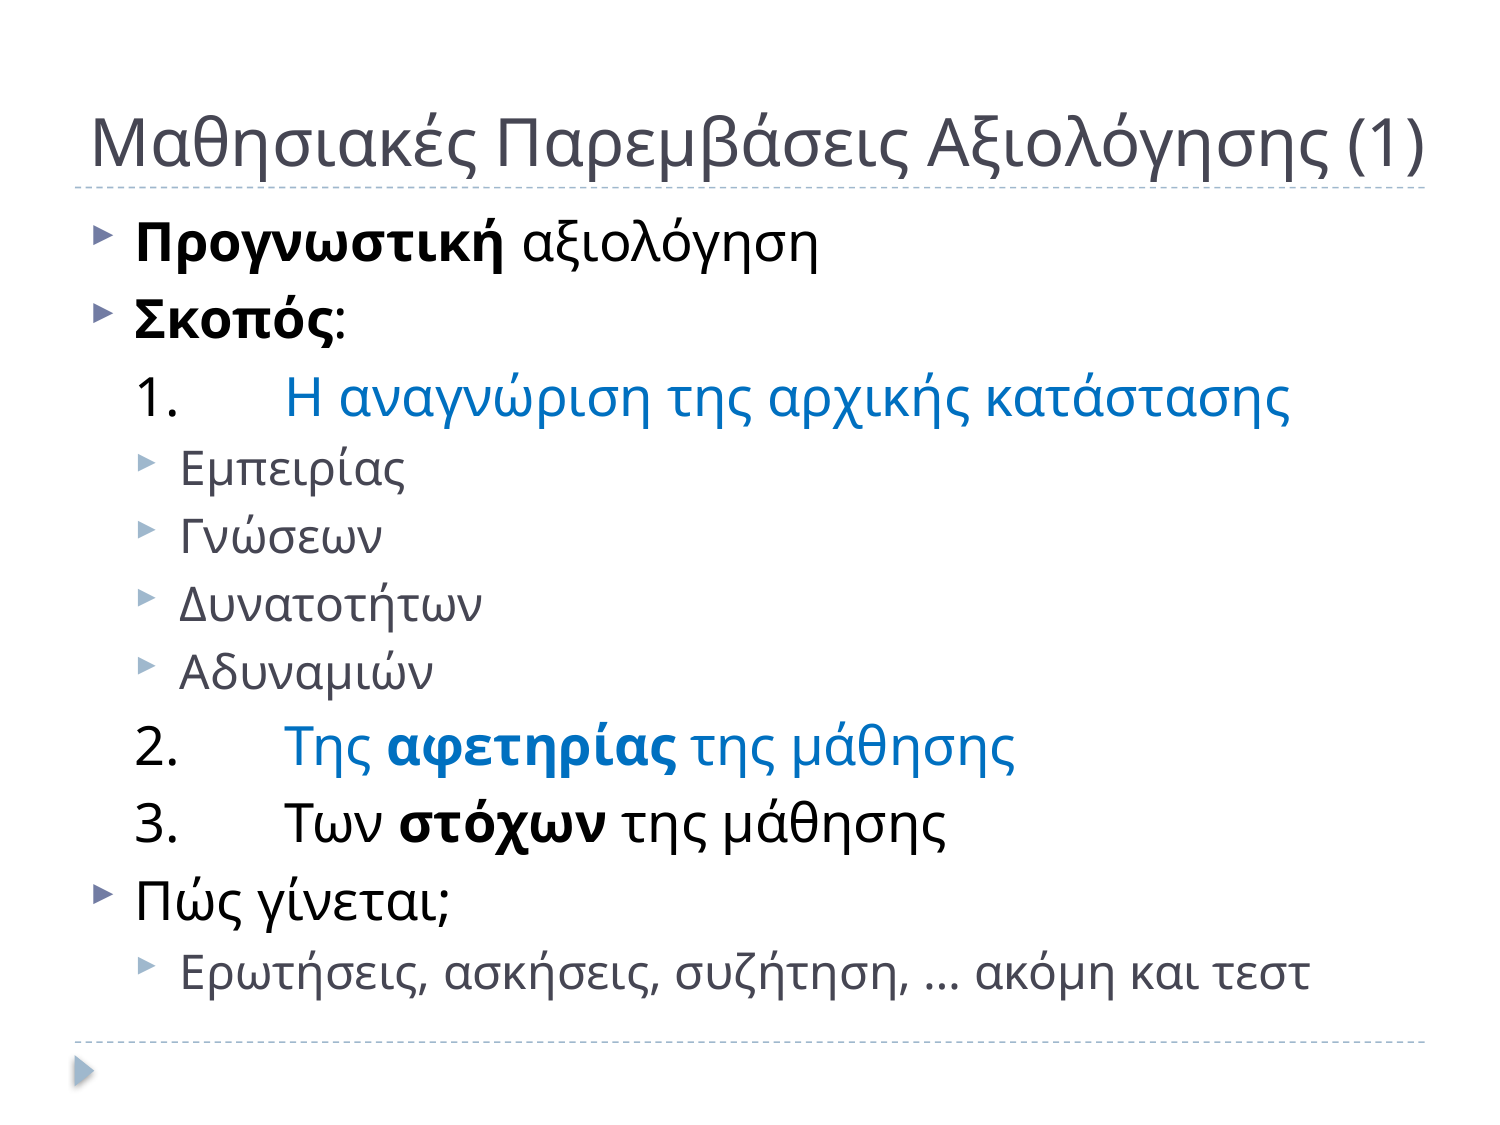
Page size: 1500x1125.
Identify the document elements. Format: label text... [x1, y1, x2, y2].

list Προγνωστική αξιολόγηση Σκοπός: 1. Η αναγνώριση της αρχικής κατάστασης Εμπειρίας Γνώσεων Δυνατοτήτων Αδυναμιών 2. Της αφετηρίας της μάθησης 3. Των στόχων της μάθησης Πώς γίνεται; Ερωτήσεις, ασκήσεις, συζήτηση, … ακόμη και τεστ [75, 200, 1425, 1010]
title Μαθησιακές Παρεμβάσεις Αξιολόγησης (1) [75, 24, 1500, 188]
